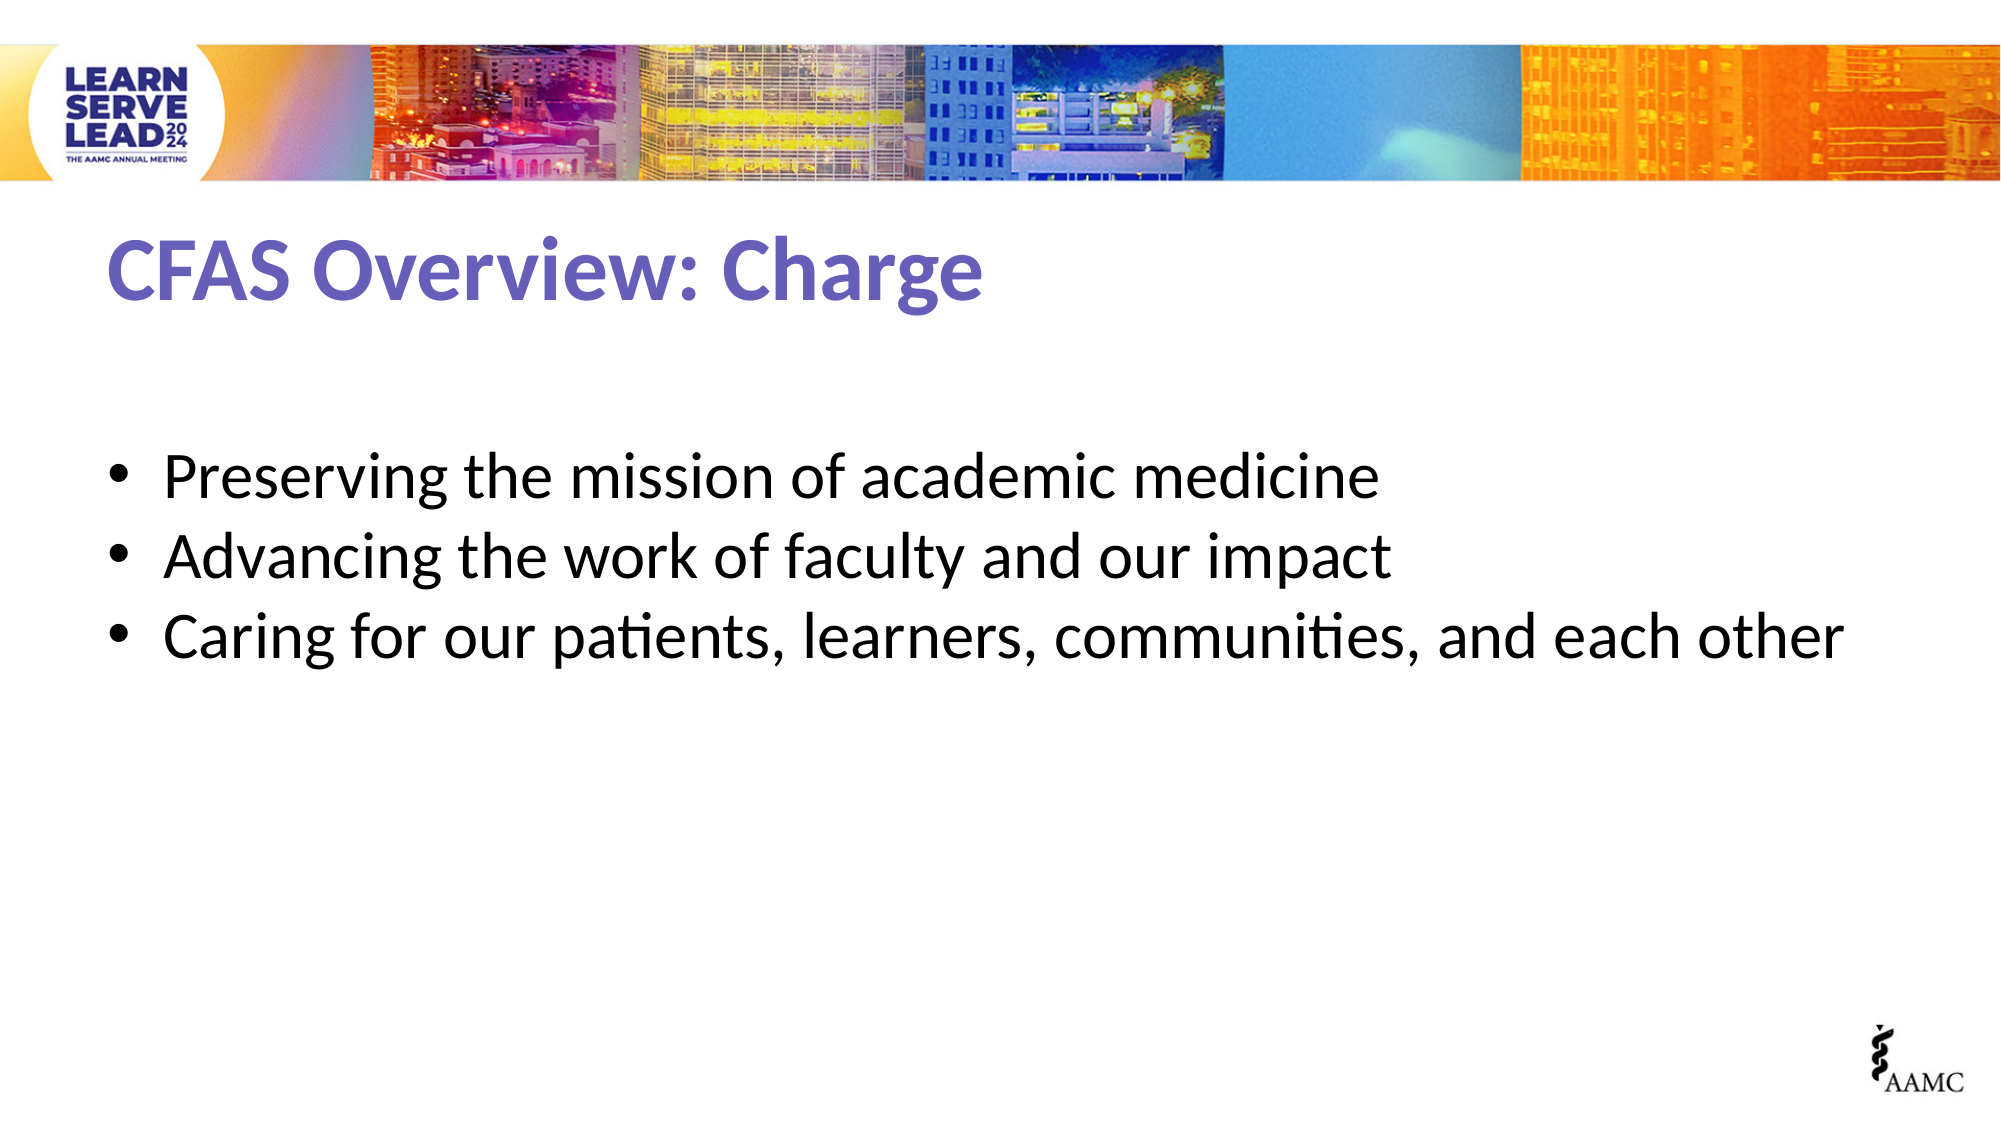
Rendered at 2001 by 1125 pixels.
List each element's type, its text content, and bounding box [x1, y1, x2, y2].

title CFAS Overview: Charge [92, 189, 1905, 354]
text_box Preserving the mission of academic medicine Advancing the work of faculty and our impact Caring for our patients, learners, communities, and each other [92, 424, 1883, 715]
picture [0, 0, 2001, 1125]
